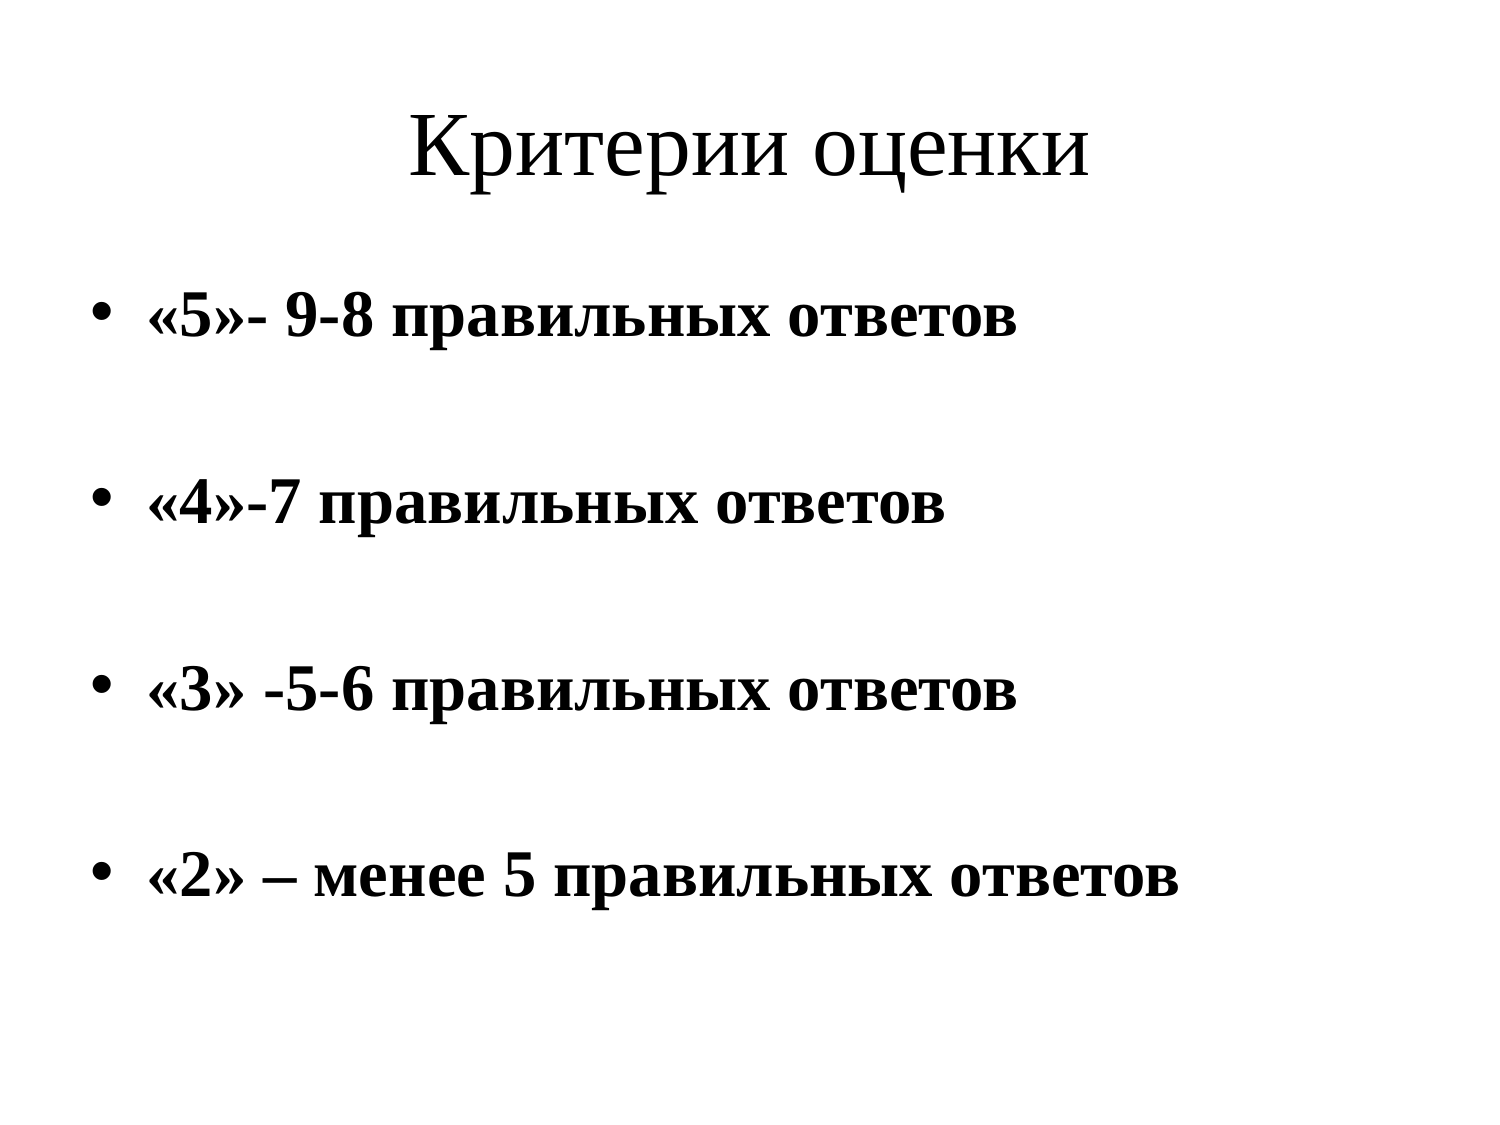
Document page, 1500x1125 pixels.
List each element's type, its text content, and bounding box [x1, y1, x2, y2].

title Критерии оценки [75, 45, 1425, 233]
list «5»- 9-8 правильных ответов «4»-7 правильных ответов «3» -5-6 правильных ответов «2» – менее 5 правильных ответов [75, 262, 1425, 1005]
